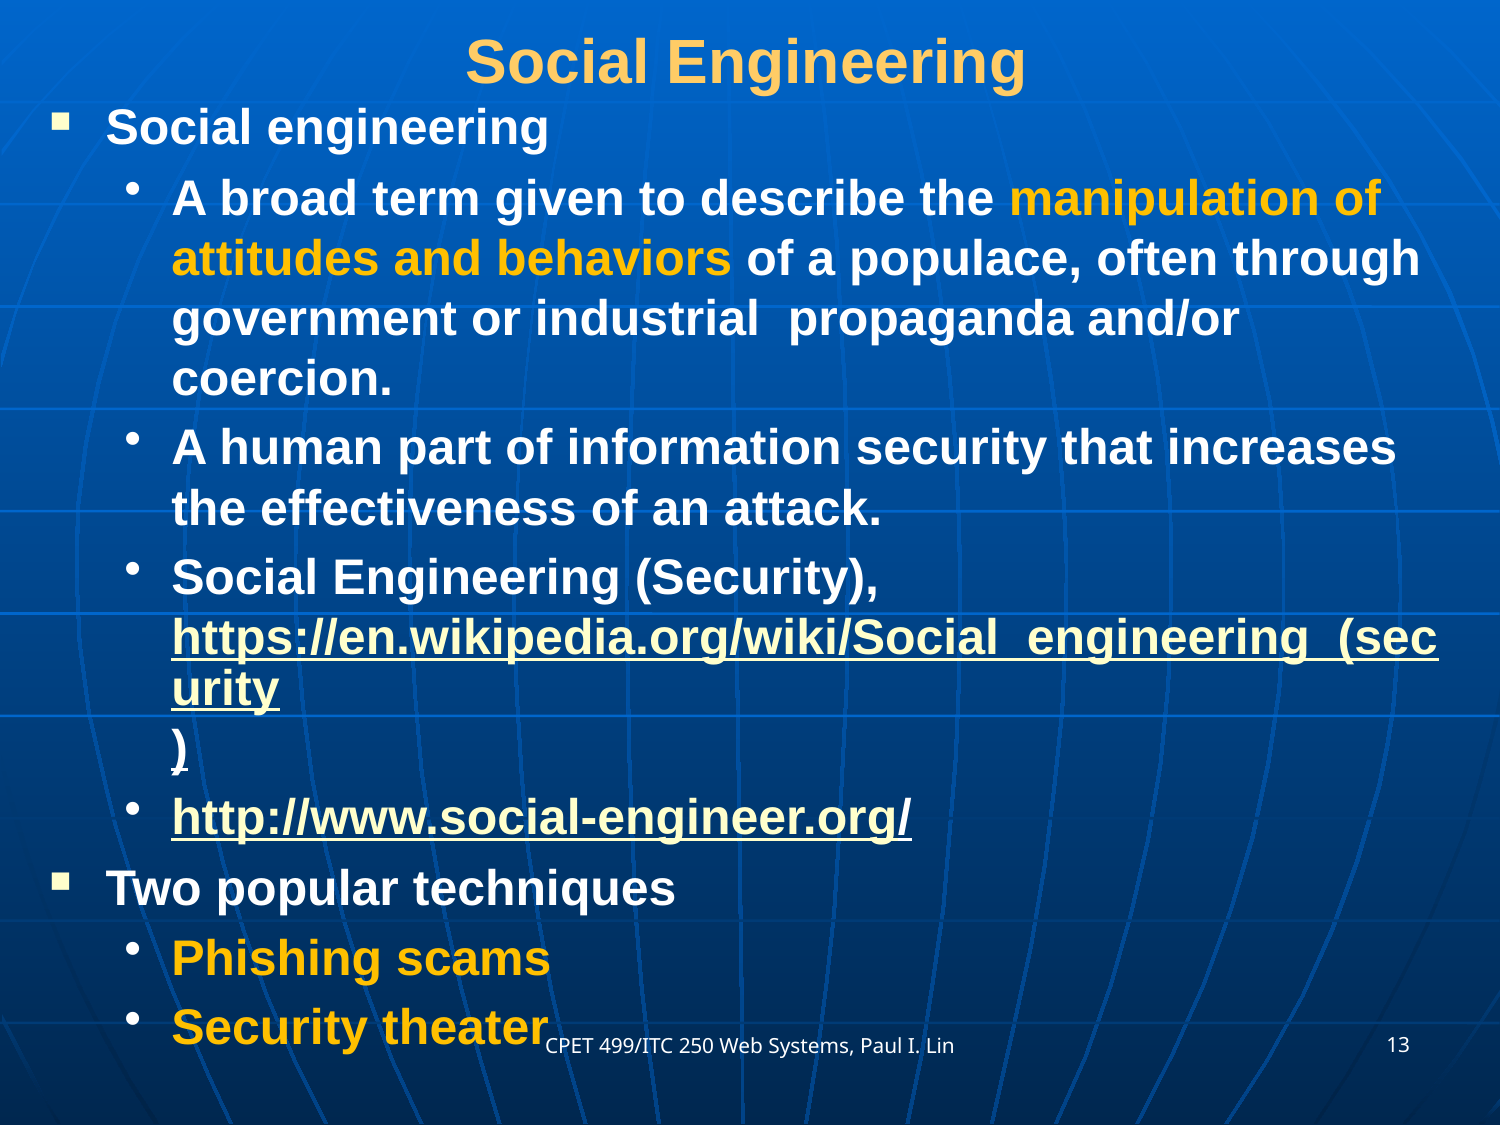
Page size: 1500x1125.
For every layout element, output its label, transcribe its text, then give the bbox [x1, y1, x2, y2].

slide_number 13 [1074, 1023, 1426, 1100]
list Social engineering A broad term given to describe the manipulation of attitudes and behaviors of a populace, often through government or industrial propaganda and/or coercion. A human part of information security that increases the effectiveness of an attack. Social Engineering (Security), https://en.wikipedia.org/wiki/Social_engineering_(security) http://www.social-engineer.org/ Two popular techniques Phishing scams Security theater [34, 87, 1460, 1016]
footer CPET 499/ITC 250 Web Systems, Paul I. Lin [512, 1024, 988, 1101]
title Social Engineering [34, 17, 1460, 87]
